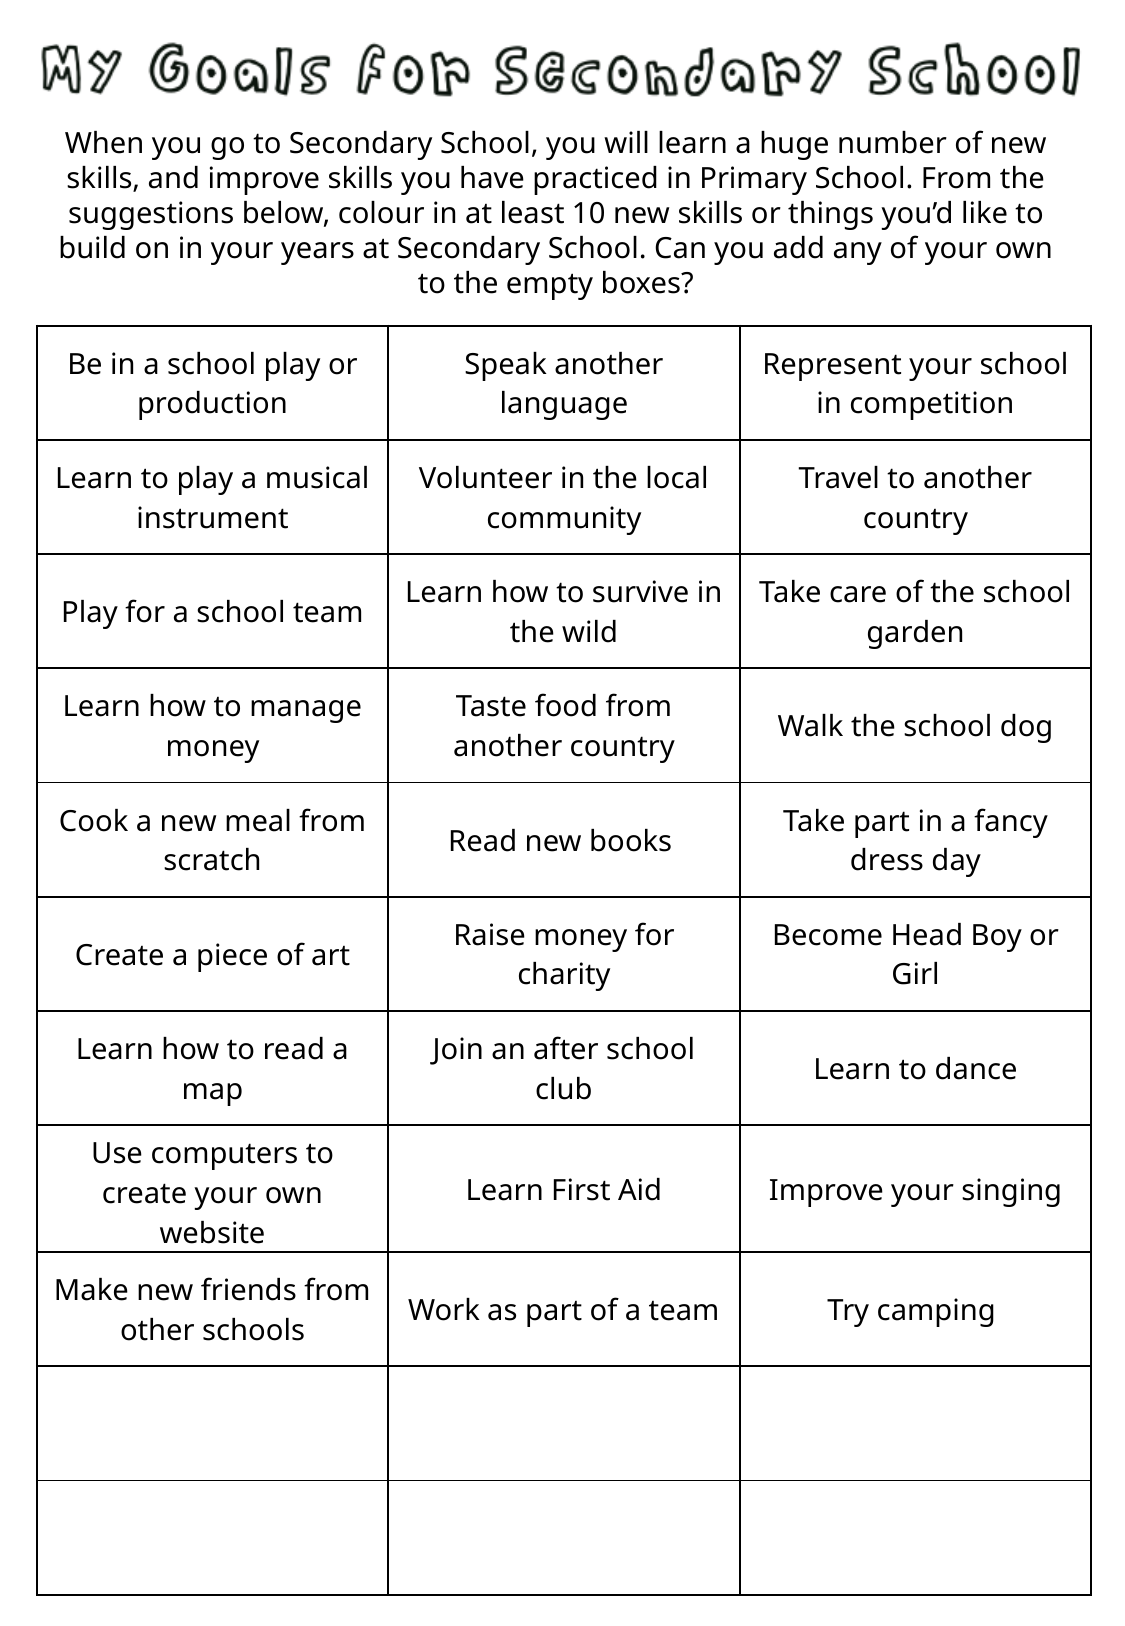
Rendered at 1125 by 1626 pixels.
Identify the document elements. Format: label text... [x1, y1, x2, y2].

table_cell Cook a new meal from scratch [38, 783, 387, 896]
table_cell [38, 1481, 387, 1594]
table_cell Volunteer in the local community [389, 441, 739, 553]
table_cell Learn how to read a map [38, 1012, 387, 1124]
table_cell Improve your singing [741, 1126, 1090, 1251]
table_cell Taste food from another country [389, 669, 739, 782]
table_header Represent your school in competition [741, 327, 1090, 439]
table_cell Travel to another country [741, 441, 1090, 553]
table_cell [38, 1367, 387, 1480]
table_cell Take care of the school garden [741, 555, 1090, 667]
table_cell Create a piece of art [38, 898, 387, 1010]
table_header Speak another language [389, 327, 739, 439]
table_cell [389, 1367, 739, 1480]
table_cell [389, 1481, 739, 1594]
table_cell Play for a school team [38, 555, 387, 667]
table_cell [741, 1481, 1090, 1594]
table_cell Learn to dance [741, 1012, 1090, 1124]
table_header Be in a school play or production [38, 327, 387, 439]
table_cell Take part in a fancy dress day [741, 783, 1090, 896]
table_cell Learn First Aid [389, 1126, 739, 1251]
table_cell Use computers to create your own website [38, 1126, 387, 1251]
table_cell Raise money for charity [389, 898, 739, 1010]
table_cell Walk the school dog [741, 669, 1090, 782]
text_box When you go to Secondary School, you will learn a huge number of new skills, and improve skills you have practiced in Primary School. From the suggestions below, colour in at least 10 new skills or things you’d like to build on in your years at Secondary School. Can you add any of your own to the empty boxes? [28, 117, 1084, 307]
table_cell [741, 1367, 1090, 1480]
table_cell Learn how to survive in the wild [389, 555, 739, 667]
table_cell Try camping [741, 1253, 1090, 1365]
picture [26, 24, 1102, 117]
table_cell Learn how to manage money [38, 669, 387, 782]
table_cell Learn to play a musical instrument [38, 441, 387, 553]
table_cell Join an after school club [389, 1012, 739, 1124]
table_cell Become Head Boy or Girl [741, 898, 1090, 1010]
table_cell Read new books [389, 783, 739, 896]
table_cell Work as part of a team [389, 1253, 739, 1365]
table_cell Make new friends from other schools [38, 1253, 387, 1365]
